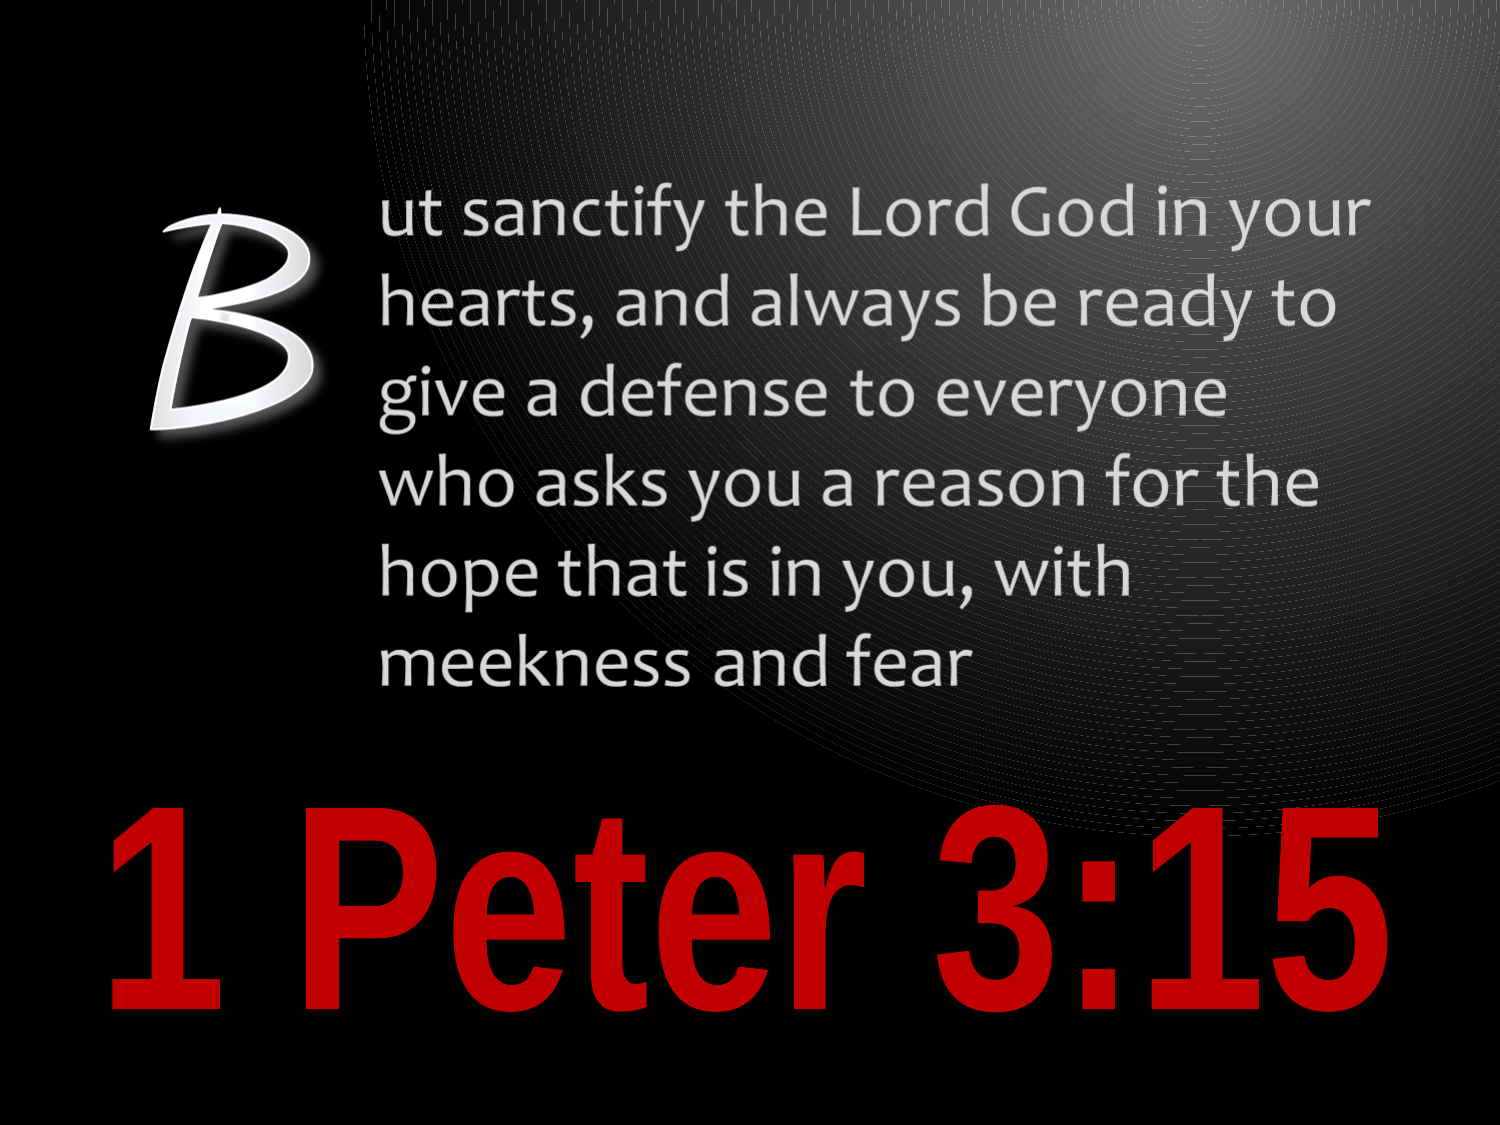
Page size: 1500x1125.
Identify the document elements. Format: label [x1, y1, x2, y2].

picture [87, 125, 1388, 716]
